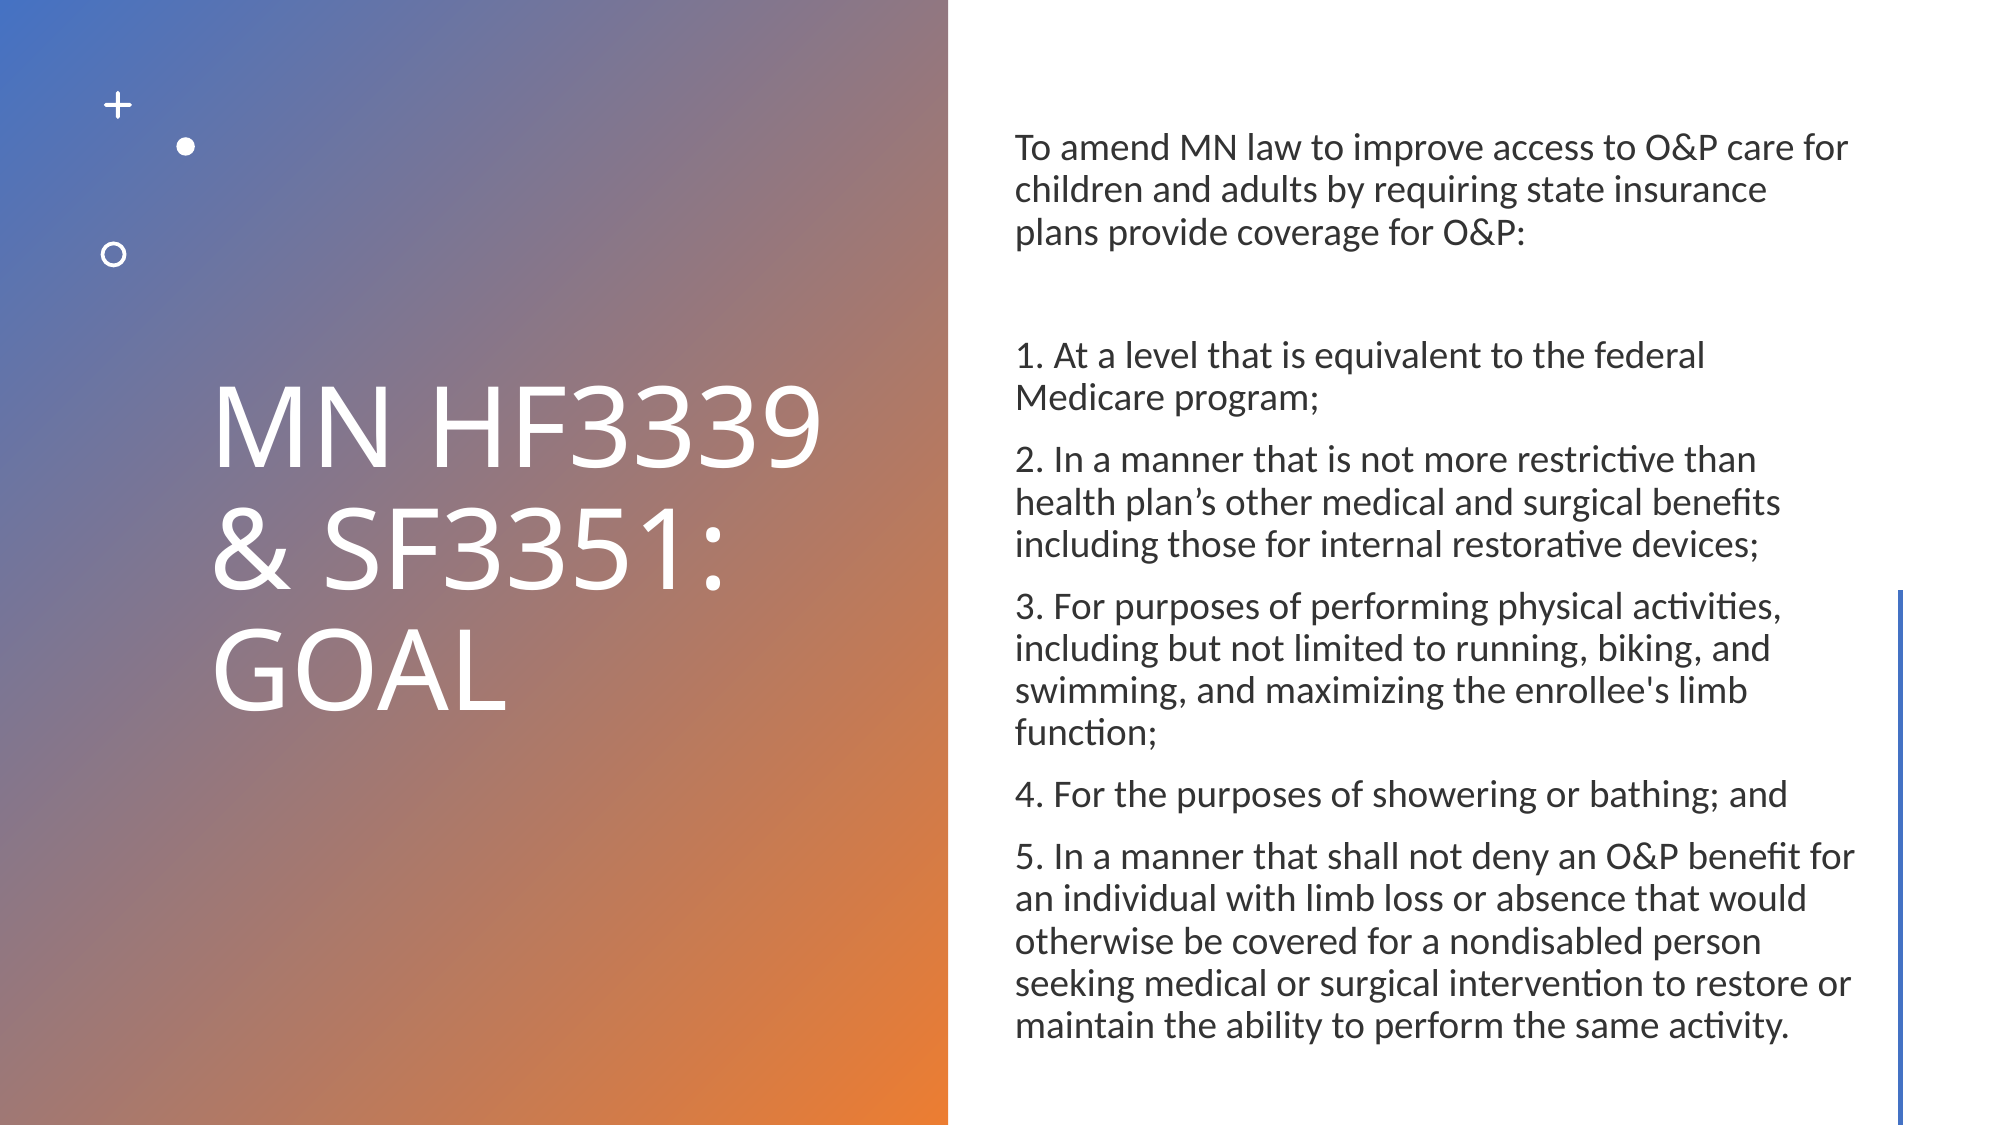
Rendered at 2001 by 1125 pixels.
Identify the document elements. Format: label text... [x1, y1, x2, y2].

title MN HF3339 & SF3351: GOAL [194, 62, 853, 1043]
text_box [0, 0, 949, 1125]
text_box [949, 0, 2000, 1125]
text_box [100, 90, 195, 268]
list To amend MN law to improve access to O&P care for children and adults by requiring state insurance plans provide coverage for O&P: 1. At a level that is equivalent to the federal Medicare program; 2. In a manner that is not more restrictive than health plan’s other medical and surgical benefits including those for internal restorative devices; 3. For purposes of performing physical activities, including but not limited to running, biking, and swimming, and maximizing the enrollee's limb function; 4. For the purposes of showering or bathing; and 5. In a manner that shall not deny an O&P benefit for an individual with limb loss or absence that would otherwise be covered for a nondisabled person seeking medical or surgical intervention to restore or maintain the ability to perform the same activity. [999, 119, 1875, 1088]
